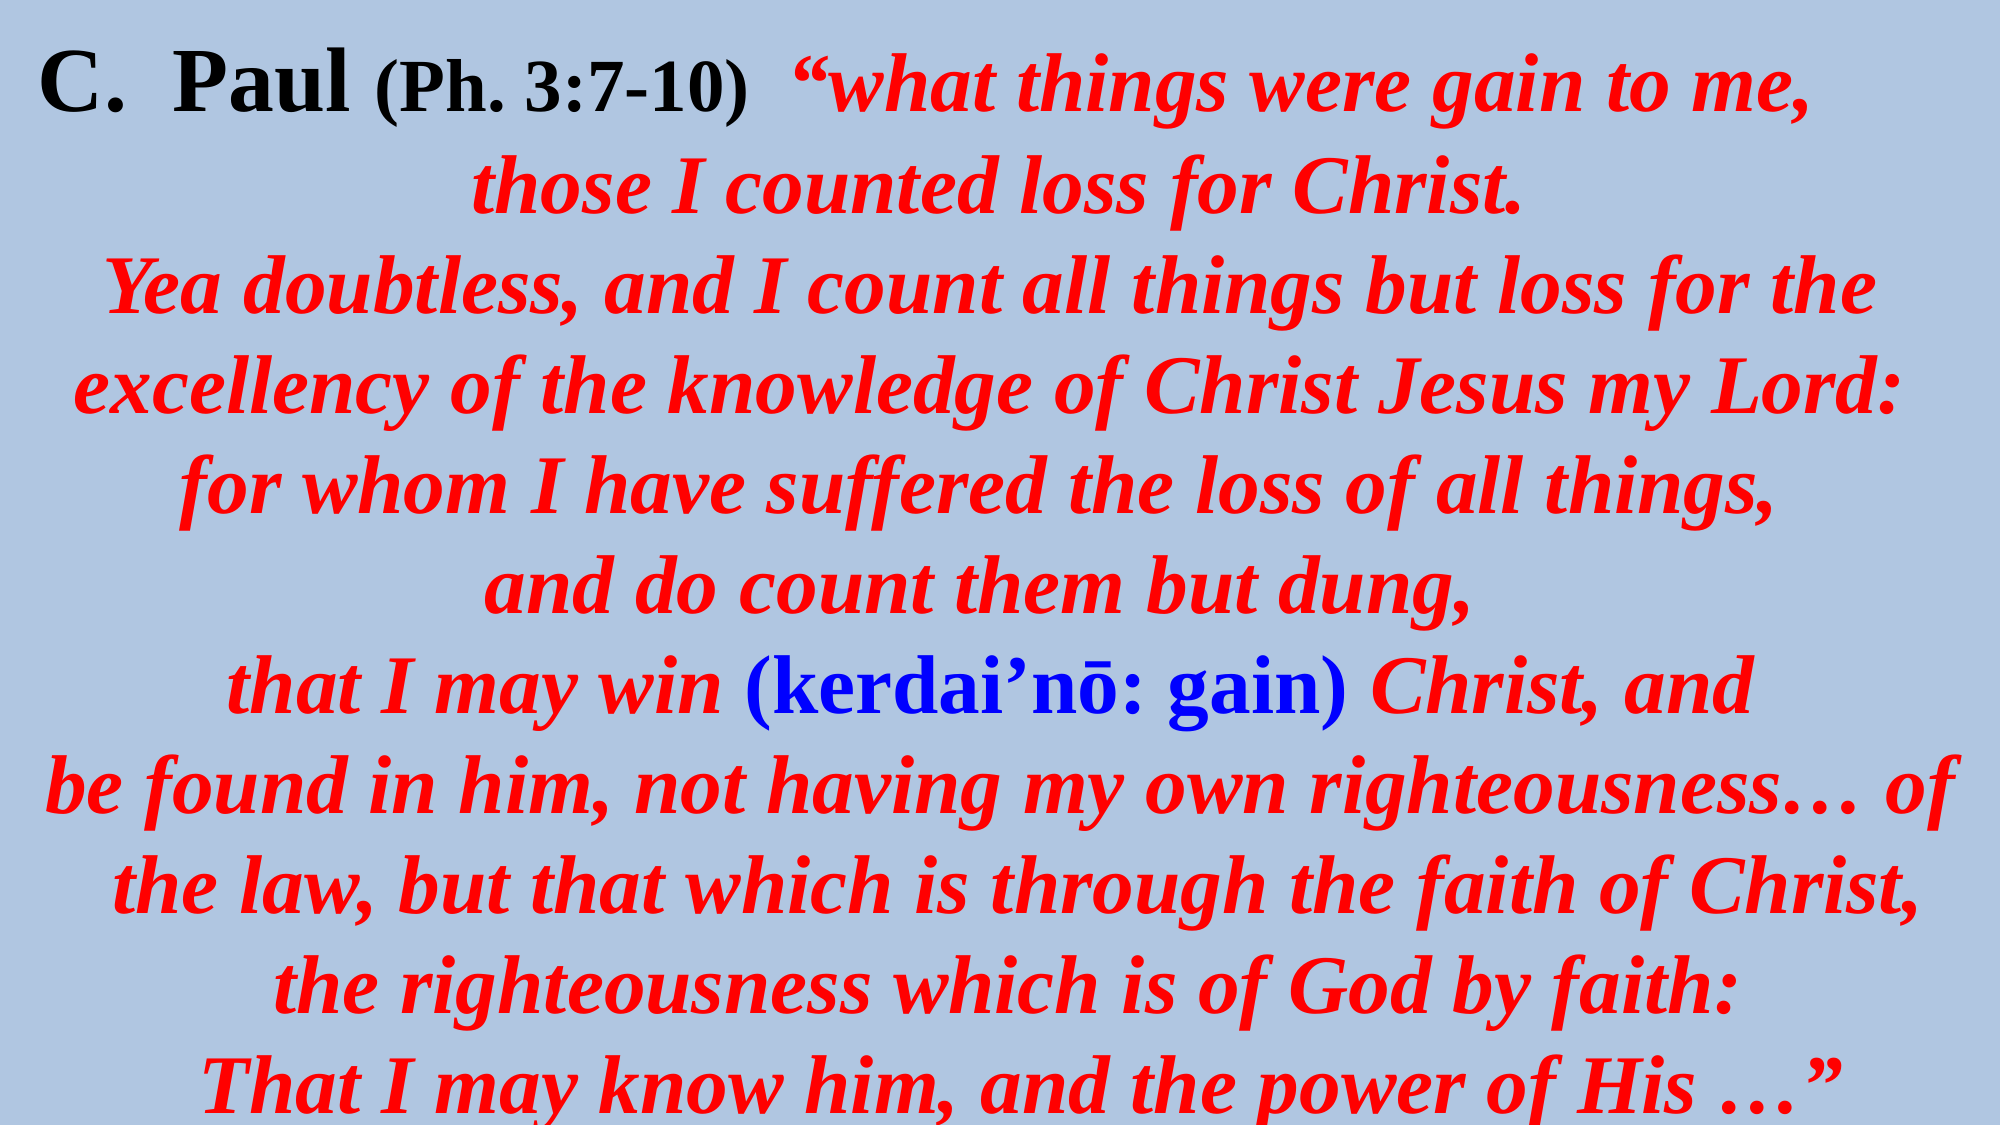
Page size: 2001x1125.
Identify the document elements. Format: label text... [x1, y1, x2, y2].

list C. Paul (Ph. 3:7-10) “what things were gain to me, those I counted loss for Christ. Yea doubtless, and I count all things but loss for the excellency of the knowledge of Christ Jesus my Lord: for whom I have suffered the loss of all things, and do count them but dung, that I may win (kerdai’nō: gain) Christ, and be found in him, not having my own righteousness… of the law, but that which is through the faith of Christ, the righteousness which is of God by faith: That I may know him, and the power of His …” [0, 12, 1982, 1000]
